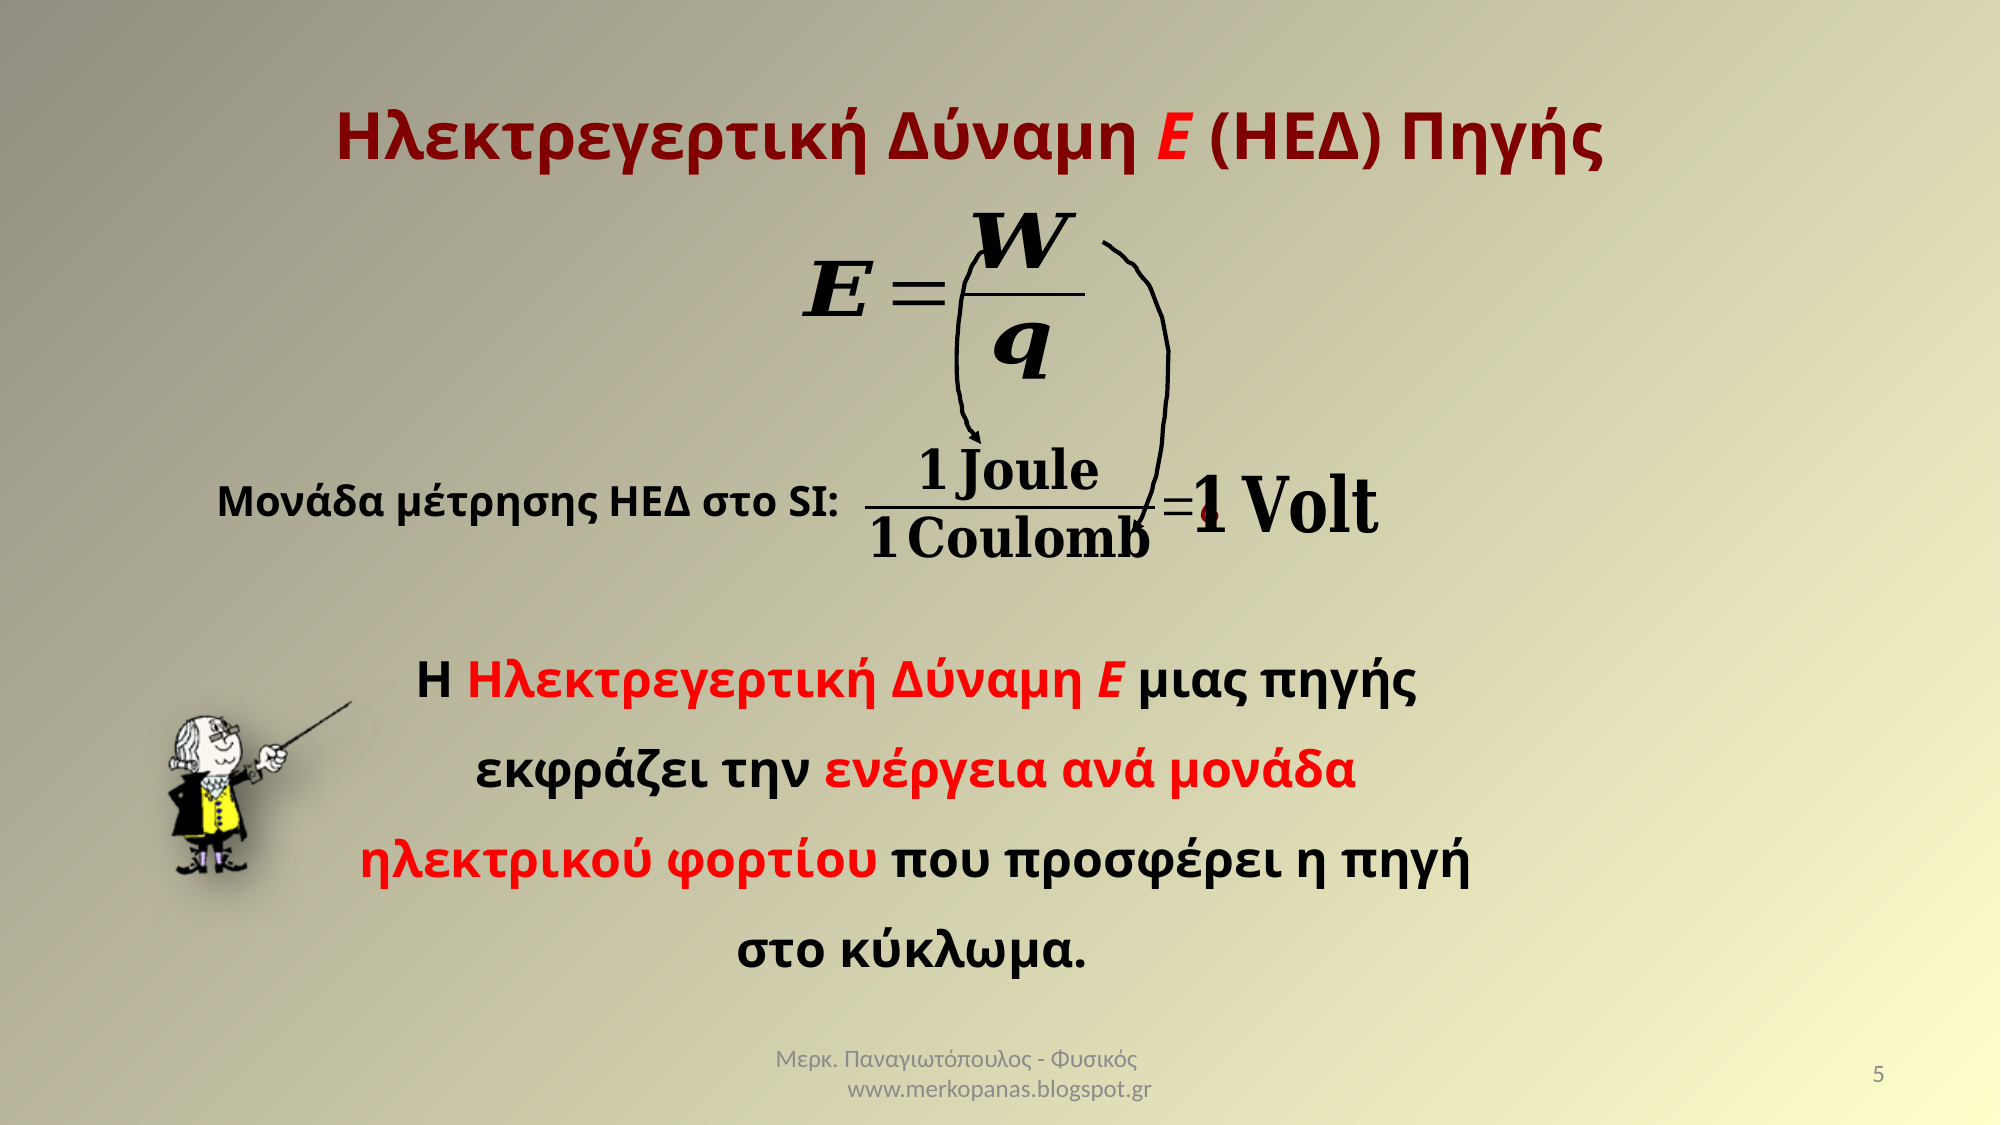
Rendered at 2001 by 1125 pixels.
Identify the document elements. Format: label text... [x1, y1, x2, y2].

title Ηλεκτρεγερτική Δύναμη E (ΗΕΔ) Πηγής [301, 78, 1637, 190]
footer Μερκ. Παναγιωτόπουλος - Φυσικός www.merkopanas.blogspot.gr [683, 1042, 1317, 1103]
picture [155, 695, 356, 887]
text_box [954, 249, 987, 445]
text_box Η Ηλεκτρεγερτική Δύναμη Ε μιας πηγής εκφράζει την ενέργεια ανά μονάδα ηλεκτρικού φορτίου που προσφέρει η πηγή στο κύκλωμα. [335, 609, 1497, 985]
text_box Μονάδα μέτρησης ΗΕΔ στο SI: [201, 467, 855, 533]
slide_number 5 [1433, 1042, 1900, 1103]
text_box [1101, 240, 1171, 533]
